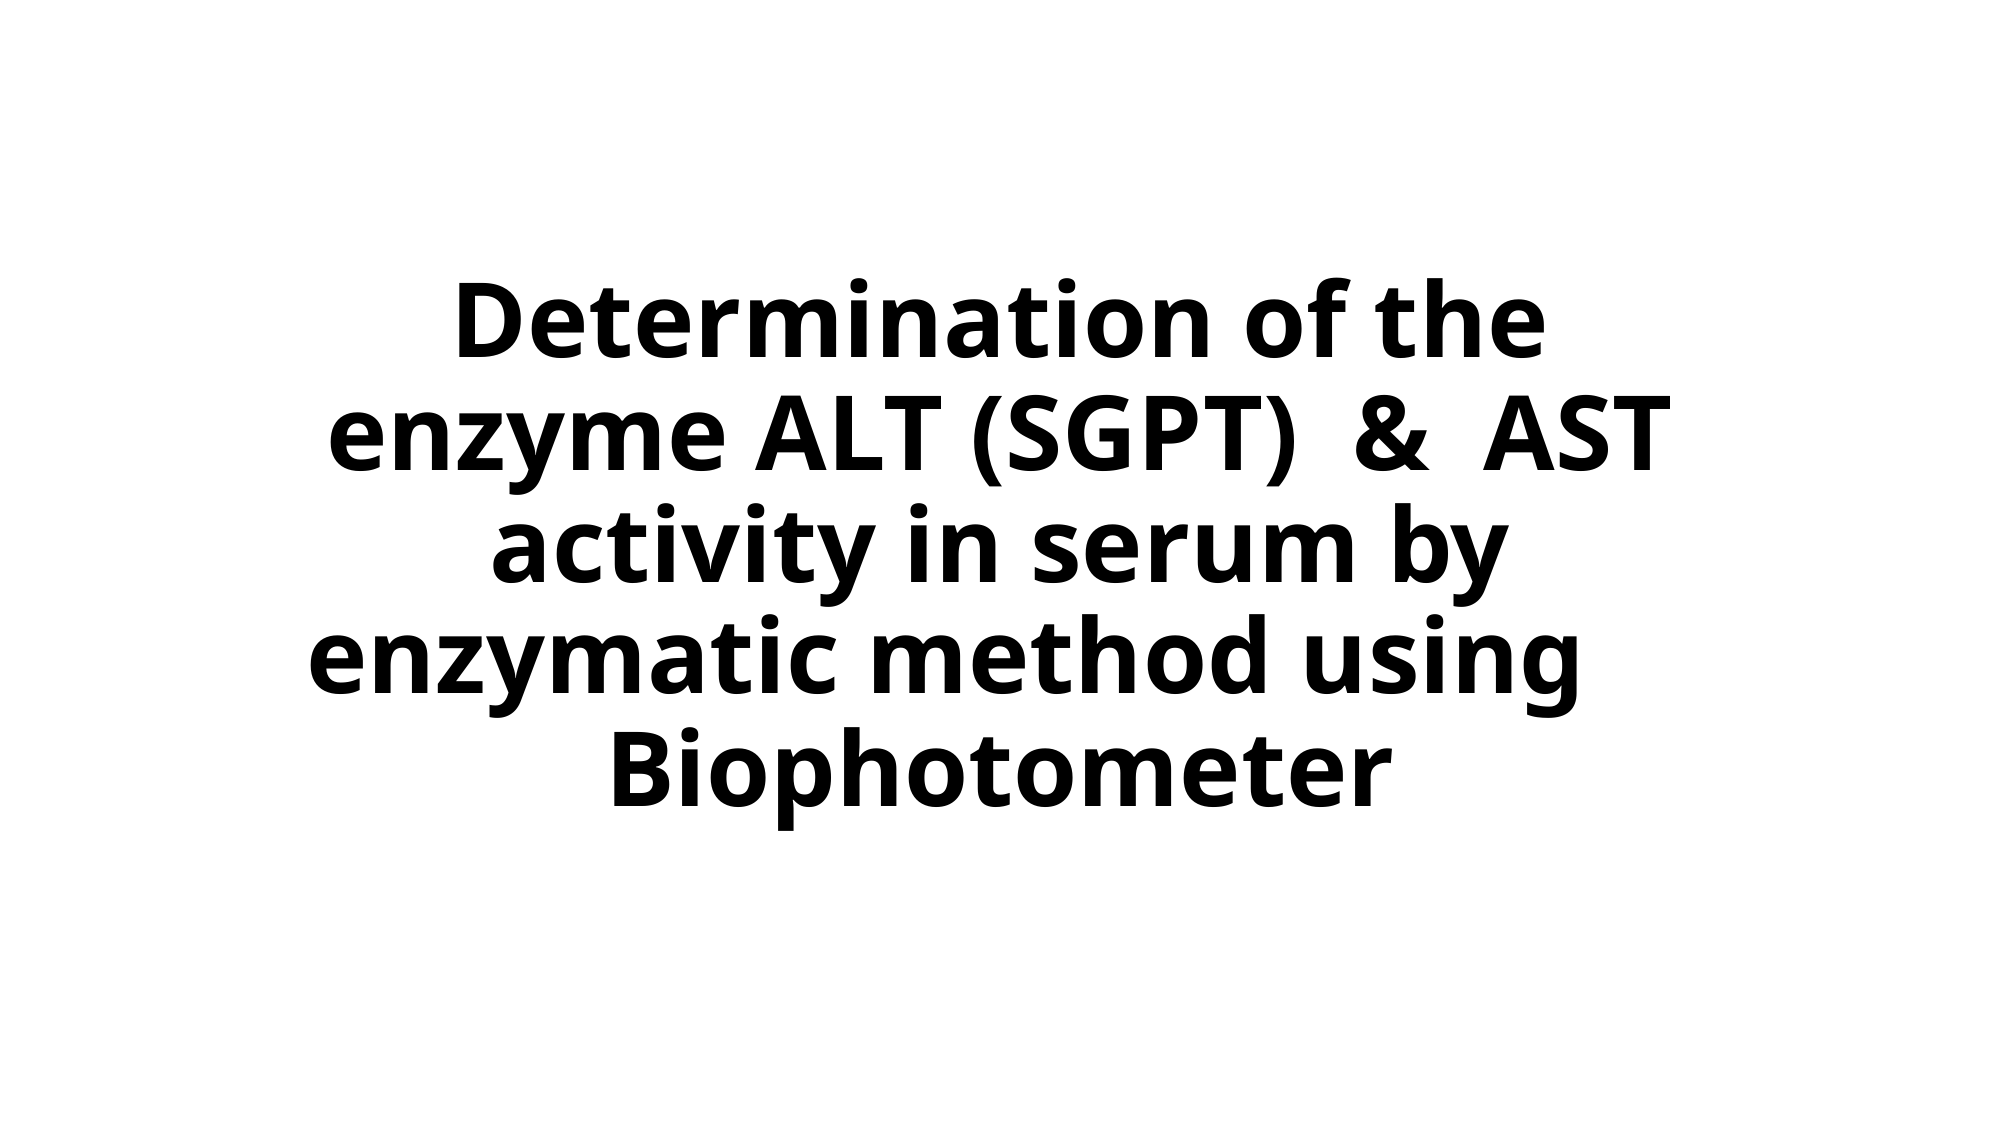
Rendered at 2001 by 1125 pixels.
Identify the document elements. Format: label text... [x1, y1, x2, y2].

title Determination of the enzyme ALT (SGPT) & AST activity in serum by enzymatic method using Biophotometer [249, 184, 1750, 836]
